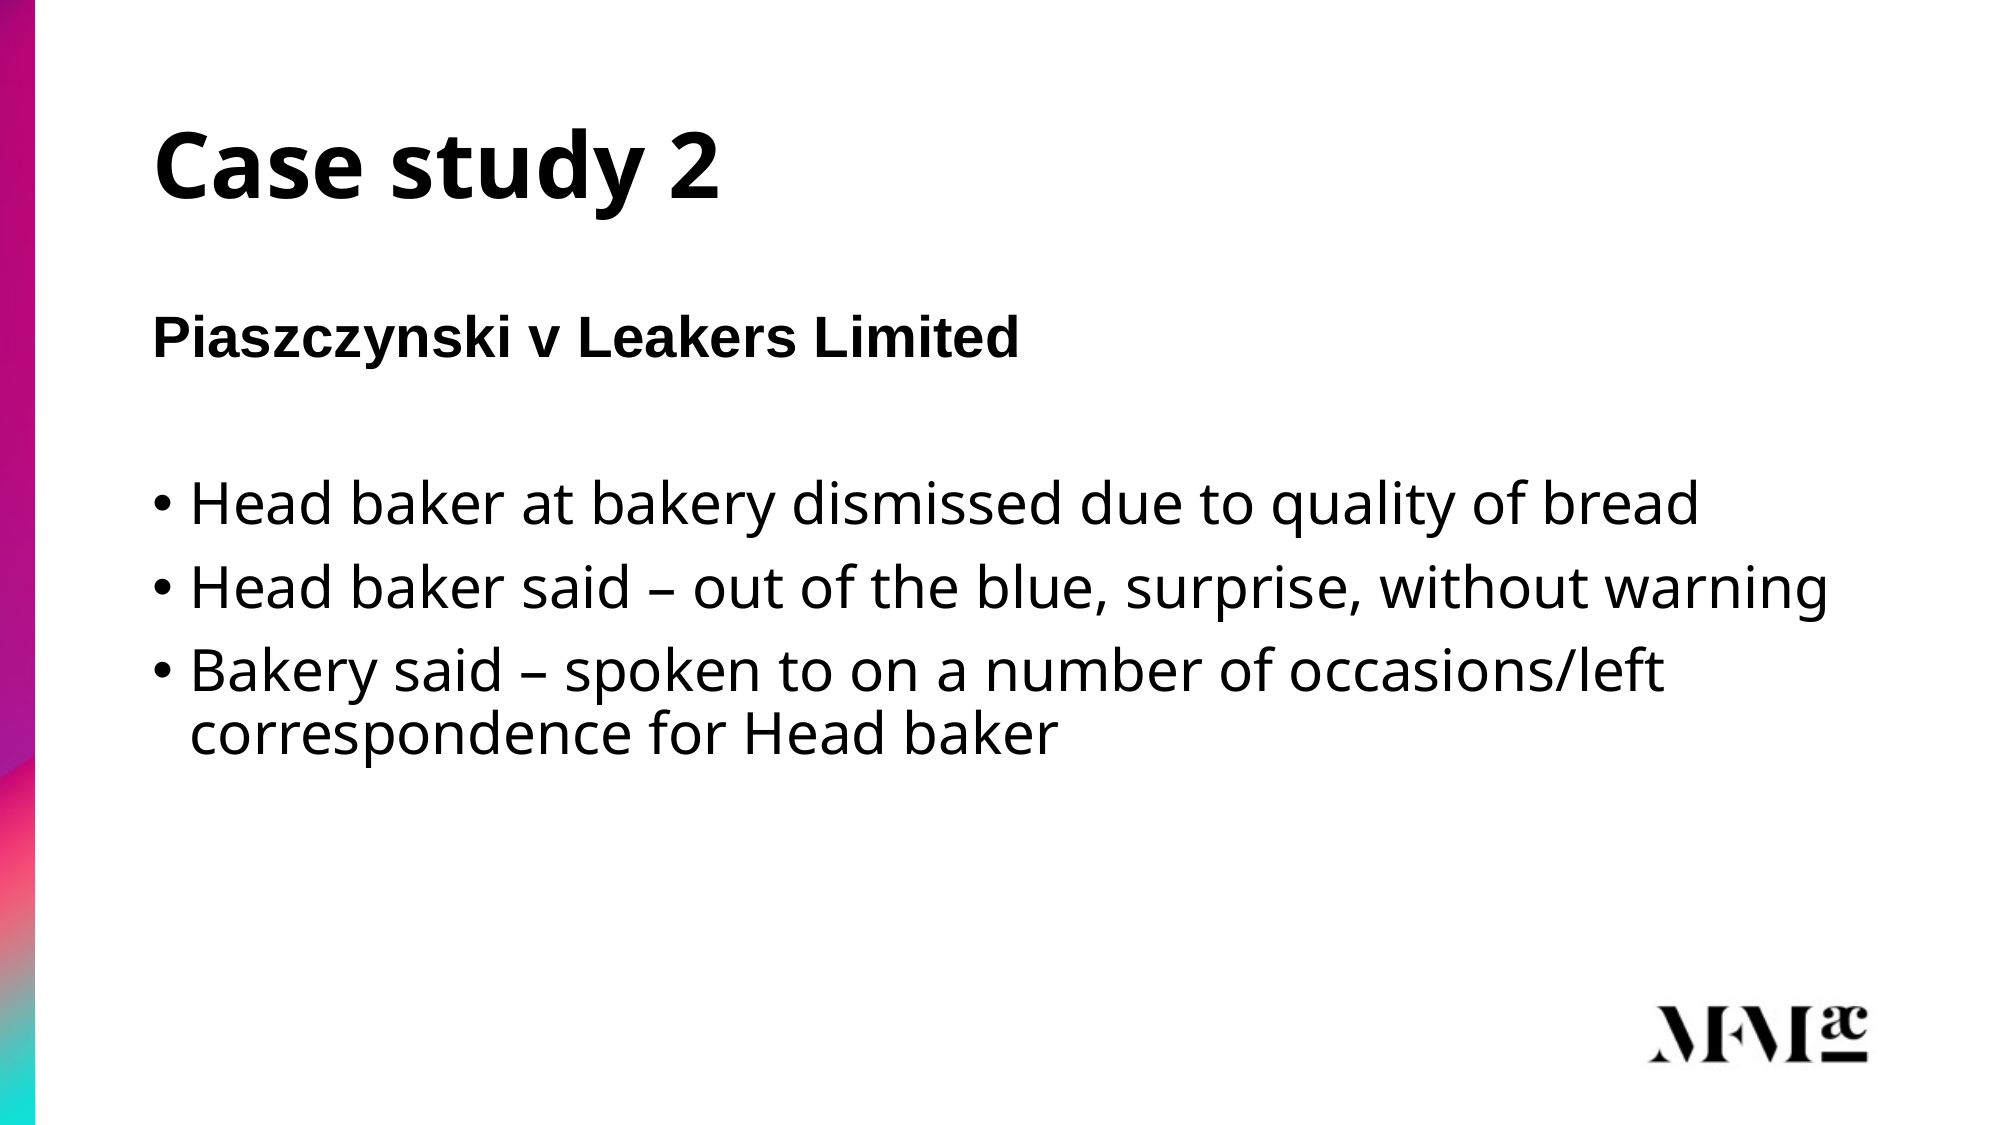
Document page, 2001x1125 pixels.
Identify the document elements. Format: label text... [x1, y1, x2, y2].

title Case study 2 [137, 59, 1863, 278]
picture [0, 0, 35, 1125]
picture [1640, 997, 1875, 1071]
list Piaszczynski v Leakers Limited Head baker at bakery dismissed due to quality of bread Head baker said – out of the blue, surprise, without warning Bakery said – spoken to on a number of occasions/left correspondence for Head baker [137, 299, 1863, 978]
